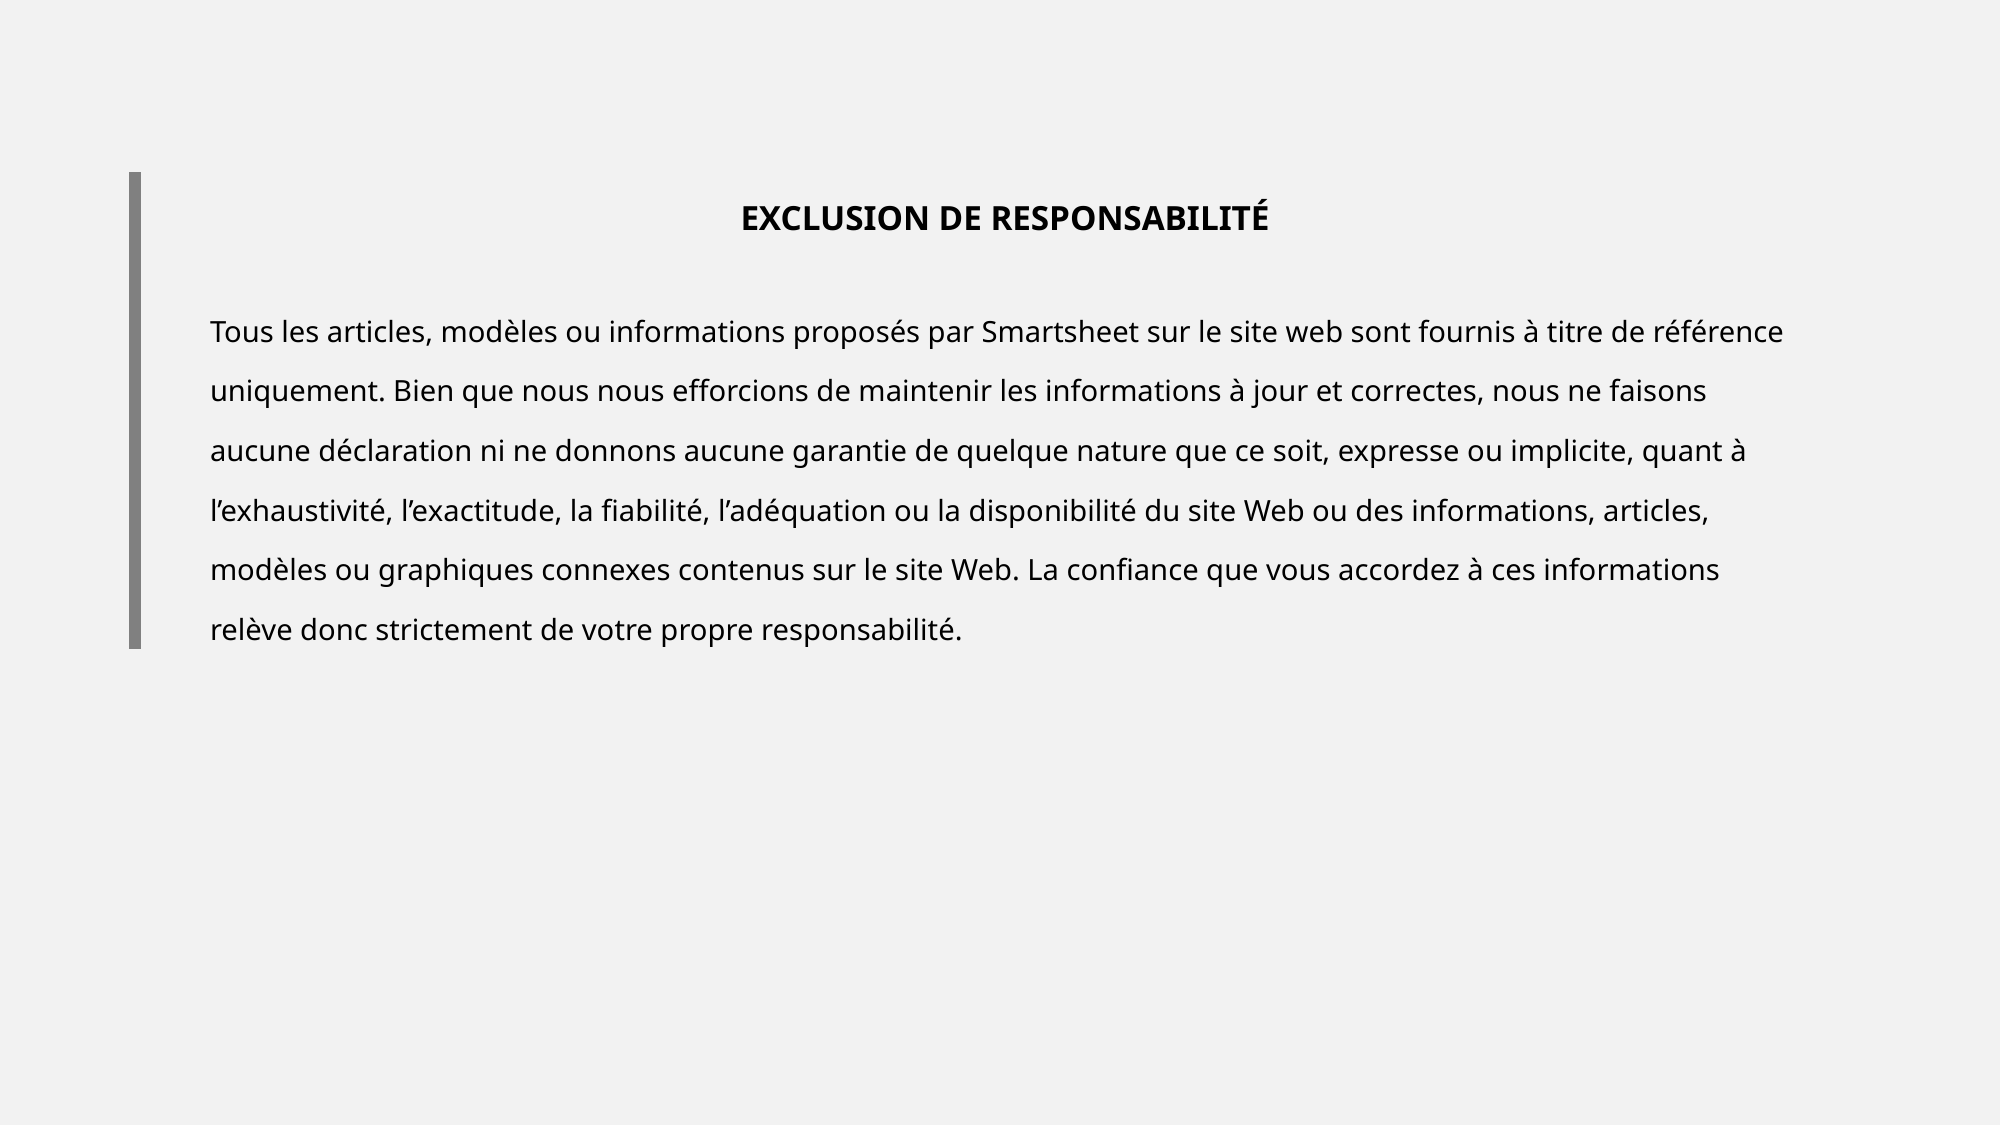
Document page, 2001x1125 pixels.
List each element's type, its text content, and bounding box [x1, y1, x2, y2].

table_header EXCLUSION DE RESPONSABILITÉ Tous les articles, modèles ou informations proposés par Smartsheet sur le site web sont fournis à titre de référence uniquement. Bien que nous nous efforcions de maintenir les informations à jour et correctes, nous ne faisons aucune déclaration ni ne donnons aucune garantie de quelque nature que ce soit, expresse ou implicite, quant à l’exhaustivité, l’exactitude, la fiabilité, l’adéquation ou la disponibilité du site Web ou des informations, articles, modèles ou graphiques connexes contenus sur le site Web. La confiance que vous accordez à ces informations relève donc strictement de votre propre responsabilité. [141, 172, 1813, 649]
